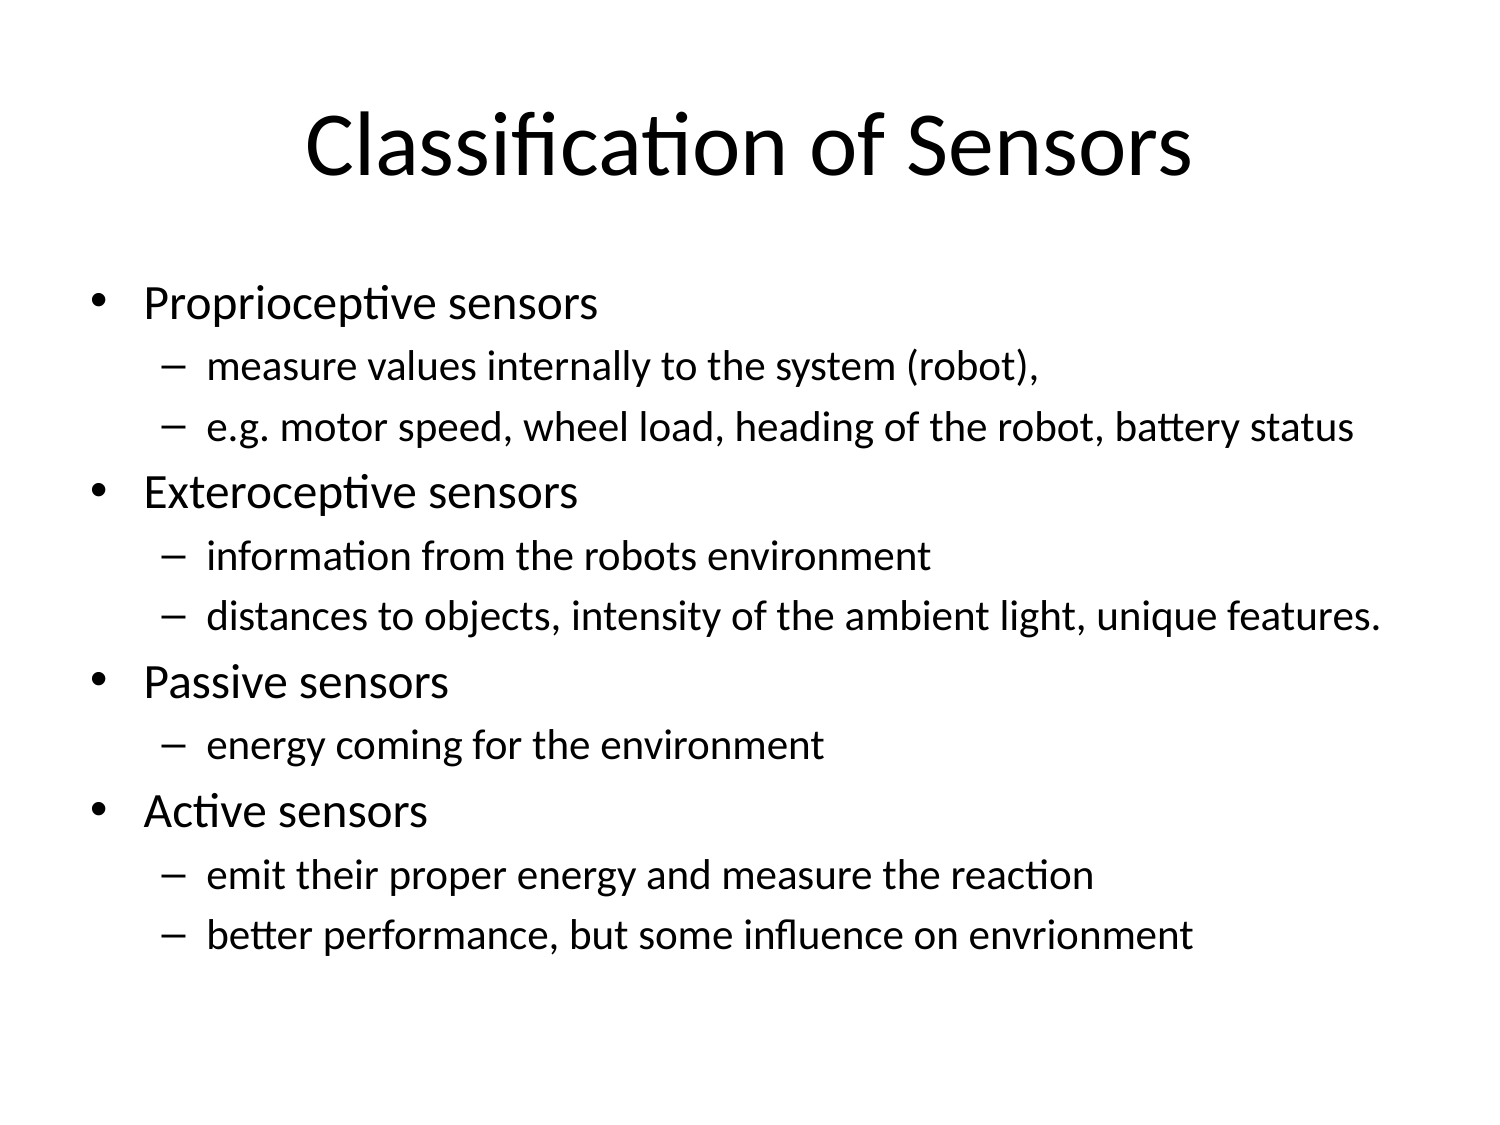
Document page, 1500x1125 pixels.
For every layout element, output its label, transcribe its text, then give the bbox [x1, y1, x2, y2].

title Classification of Sensors [75, 45, 1425, 233]
list Proprioceptive sensors measure values internally to the system (robot), e.g. motor speed, wheel load, heading of the robot, battery status Exteroceptive sensors information from the robots environment distances to objects, intensity of the ambient light, unique features. Passive sensors energy coming for the environment Active sensors emit their proper energy and measure the reaction better performance, but some influence on envrionment [75, 262, 1425, 1005]
